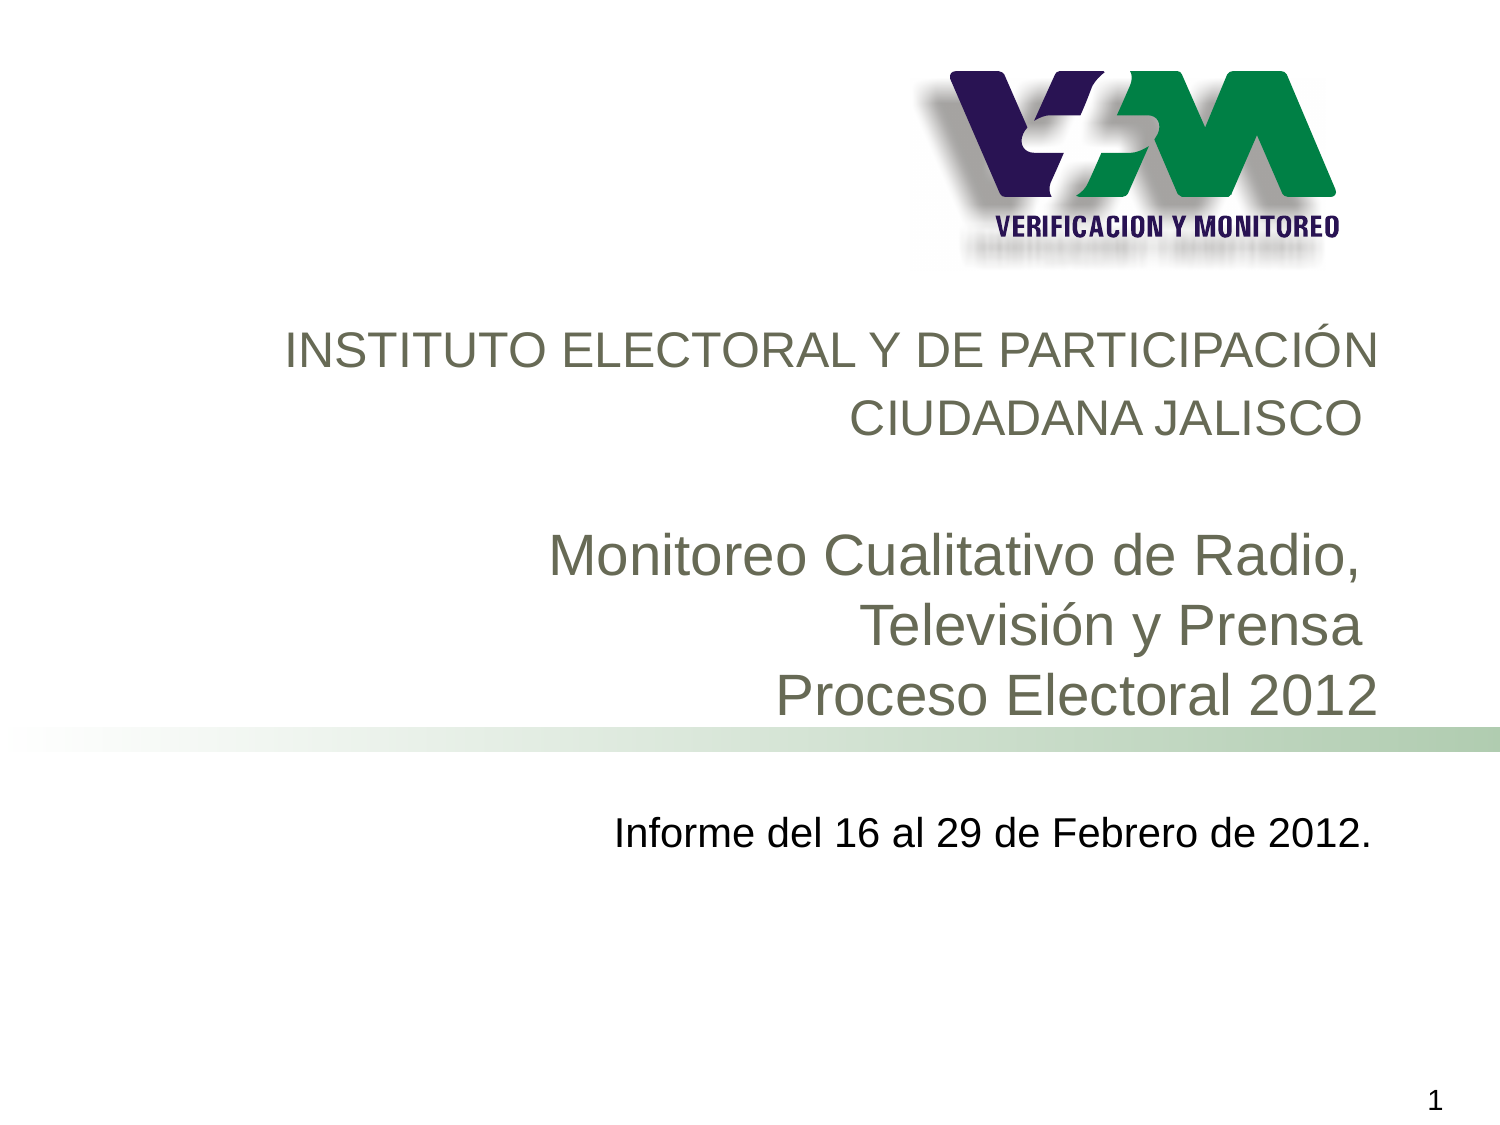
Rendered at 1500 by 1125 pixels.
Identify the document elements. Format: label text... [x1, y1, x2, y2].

subtitle Informe del 16 al 29 de Febrero de 2012. [111, 798, 1389, 1020]
slide_number 1 [1269, 1073, 1460, 1118]
title INSTITUTO ELECTORAL Y DE PARTICIPACIÓN CIUDADANA JALISCO Monitoreo Cualitativo de Radio, Televisión y Prensa Proceso Electoral 2012 [119, 374, 1395, 670]
